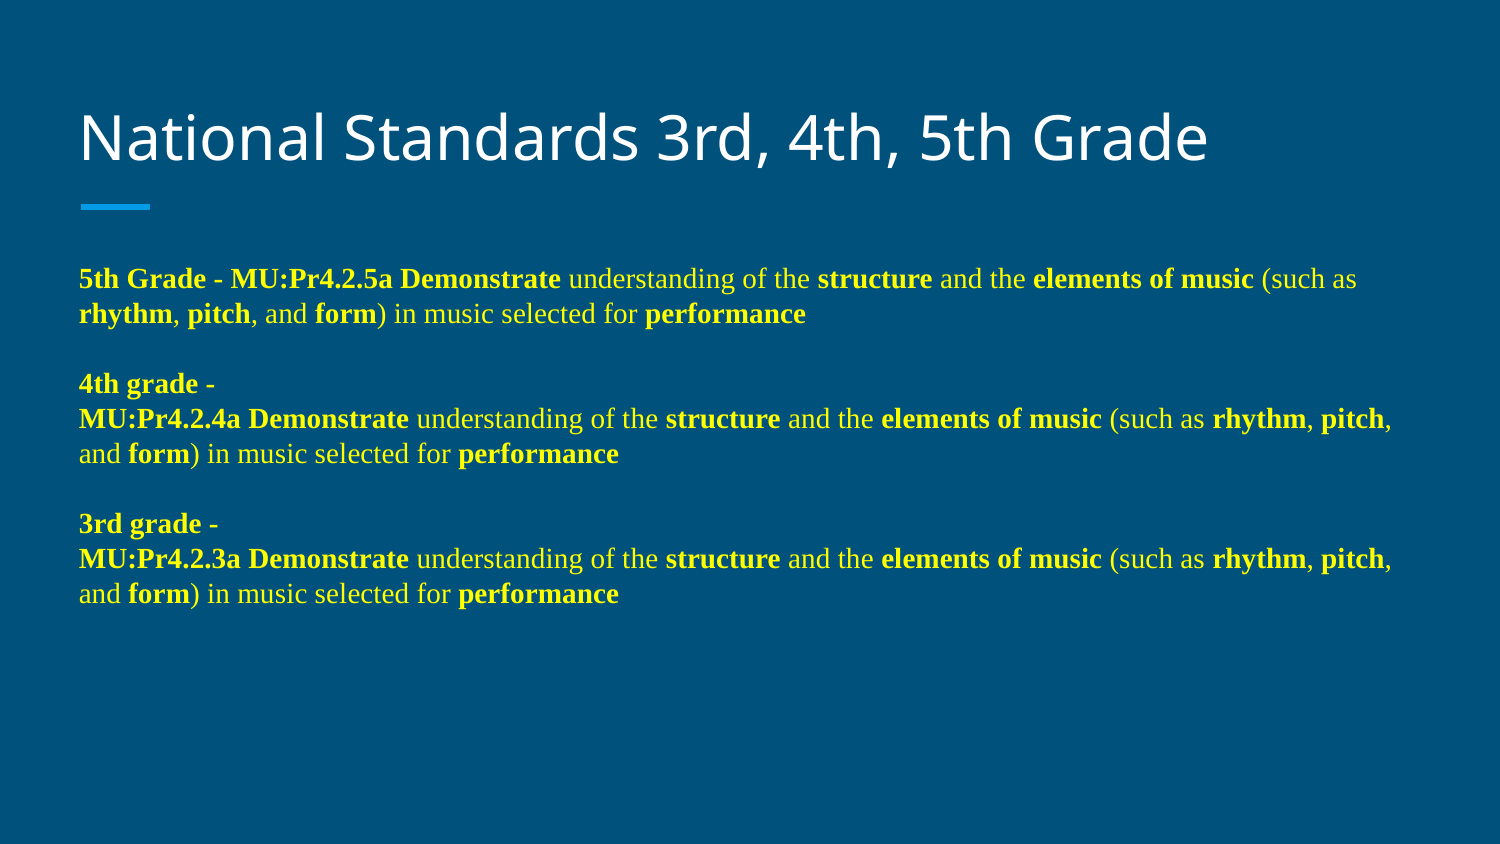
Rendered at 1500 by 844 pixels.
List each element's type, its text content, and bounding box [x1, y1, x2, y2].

title National Standards 3rd, 4th, 5th Grade [63, 75, 1437, 188]
list 5th Grade - MU:Pr4.2.5a Demonstrate understanding of the structure and the elements of music (such as rhythm, pitch, and form) in music selected for performance 4th grade - MU:Pr4.2.4a Demonstrate understanding of the structure and the elements of music (such as rhythm, pitch, and form) in music selected for performance 3rd grade - MU:Pr4.2.3a Demonstrate understanding of the structure and the elements of music (such as rhythm, pitch, and form) in music selected for performance [63, 244, 1437, 750]
